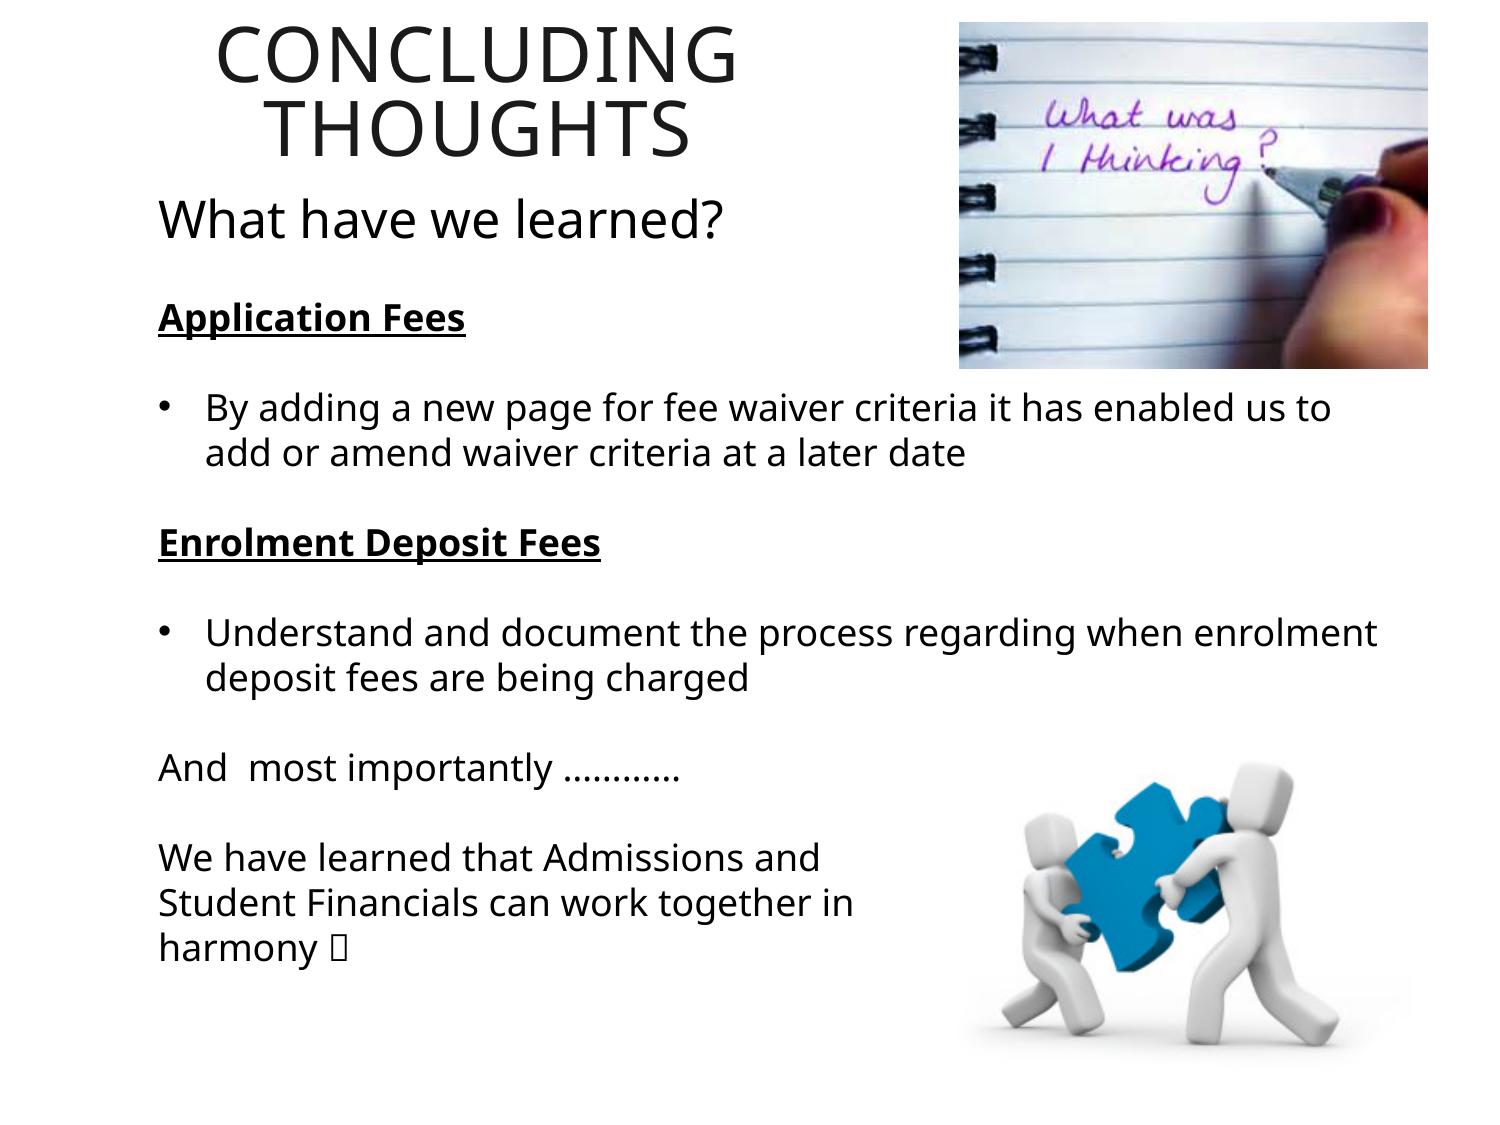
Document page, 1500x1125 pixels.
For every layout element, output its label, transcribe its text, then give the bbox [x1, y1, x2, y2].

picture [958, 21, 1429, 370]
text_box What have we learned? Application Fees By adding a new page for fee waiver criteria it has enabled us to add or amend waiver criteria at a later date Enrolment Deposit Fees Understand and document the process regarding when enrolment deposit fees are being charged And most importantly ………… We have learned that Admissions and Student Financials can work together in harmony  [143, 178, 1401, 1021]
title Concluding thoughts [0, 15, 957, 179]
picture [907, 707, 1413, 1086]
